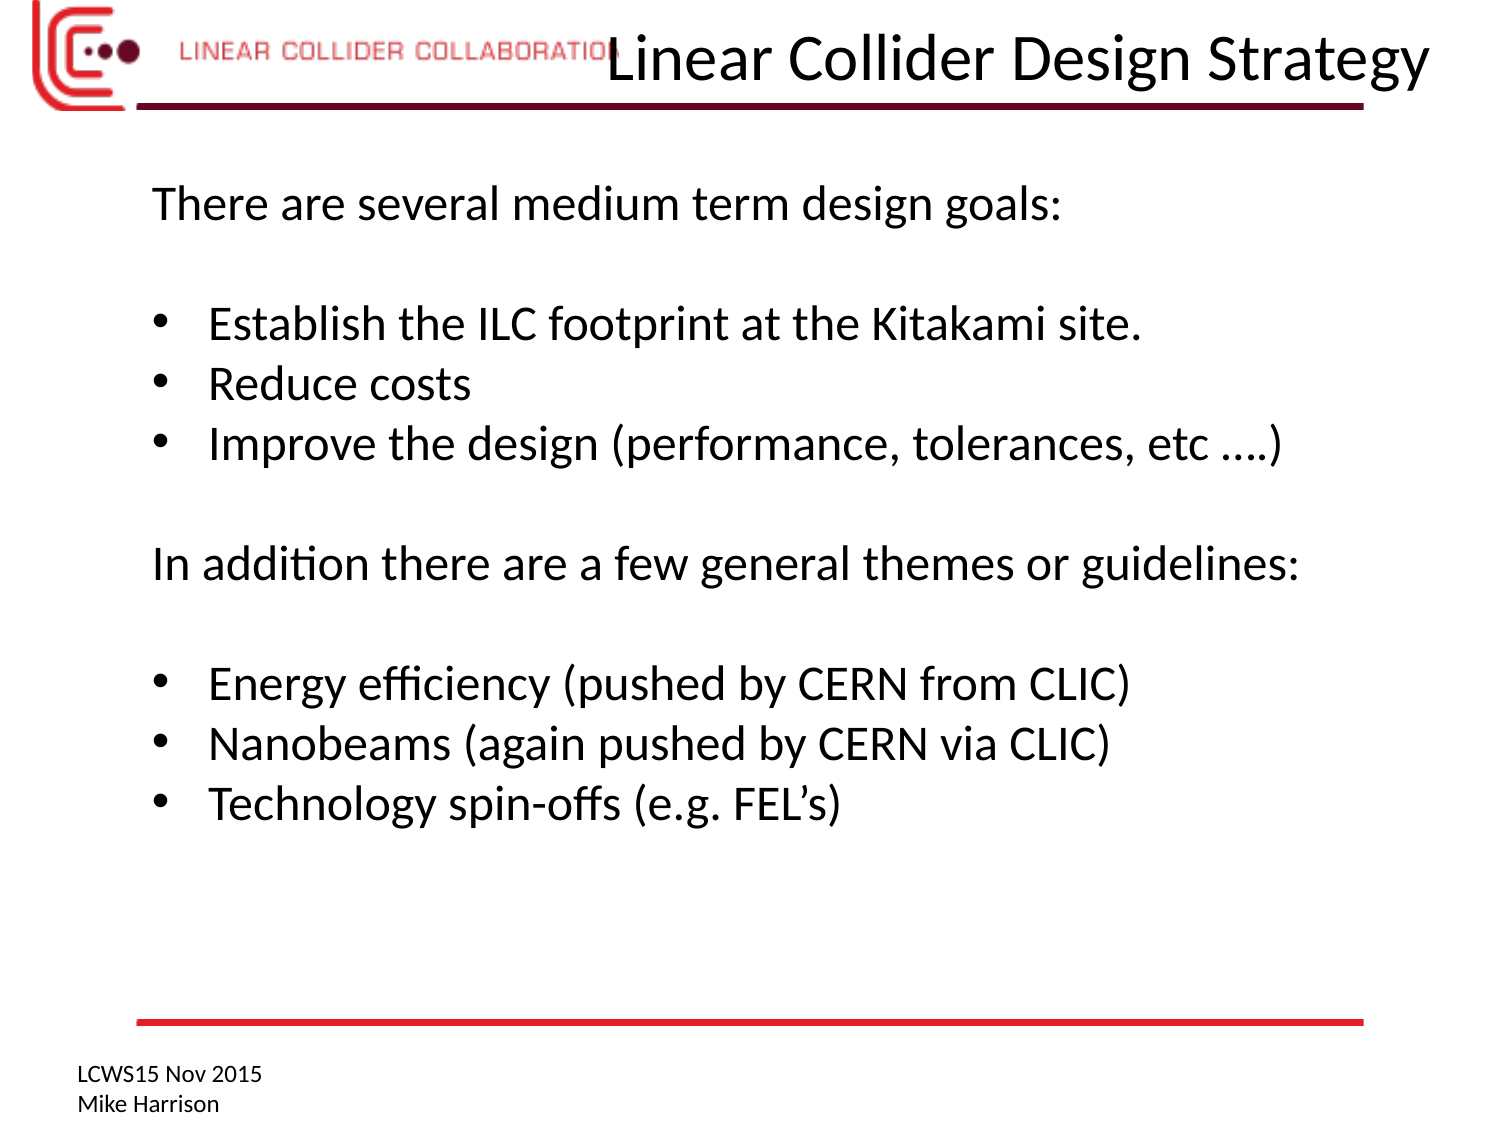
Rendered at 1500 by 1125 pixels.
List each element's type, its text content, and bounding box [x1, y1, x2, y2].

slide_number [62, 1050, 463, 1125]
text_box Linear Collider Design Strategy [577, 8, 1462, 99]
text_box There are several medium term design goals: Establish the ILC footprint at the Kitakami site. Reduce costs Improve the design (performance, tolerances, etc ….) In addition there are a few general themes or guidelines: Energy efficiency (pushed by CERN from CLIC) Nanobeams (again pushed by CERN via CLIC) Technology spin-offs (e.g. FEL’s) [137, 162, 1380, 838]
